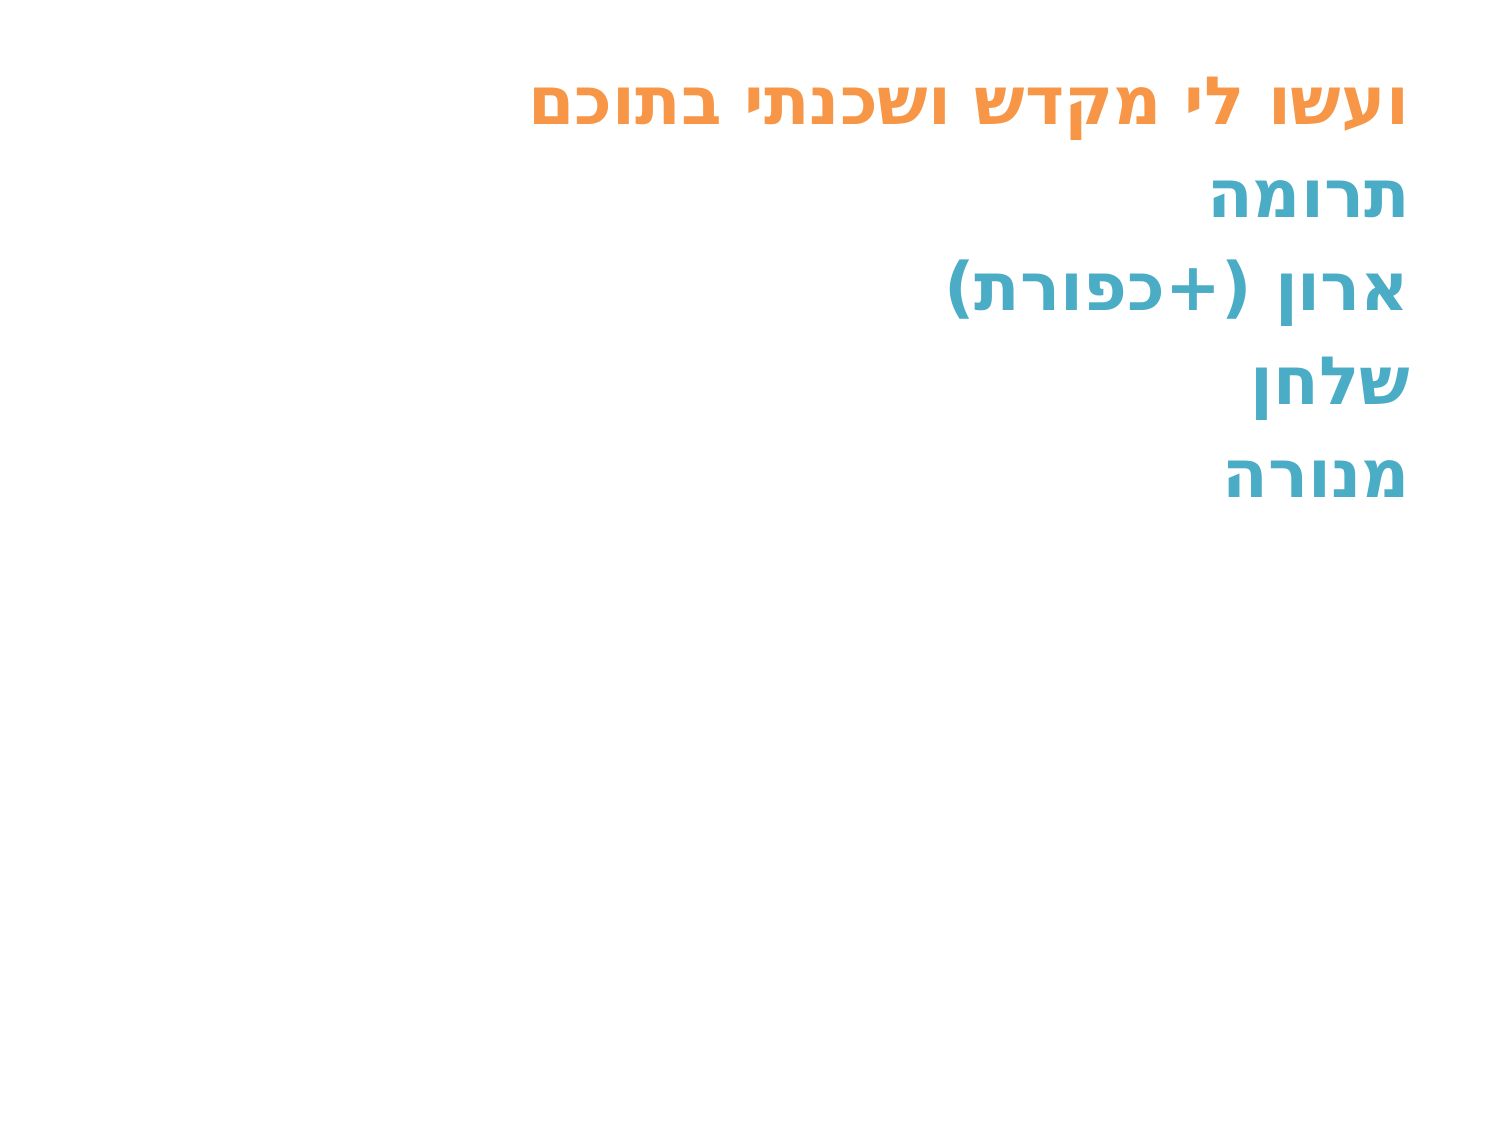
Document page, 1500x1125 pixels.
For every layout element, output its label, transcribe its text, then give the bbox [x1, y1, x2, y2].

list ועשו לי מקדש ושכנתי בתוכם תרומה ארון (+כפורת) שלחן מנורה [75, 50, 1425, 1005]
